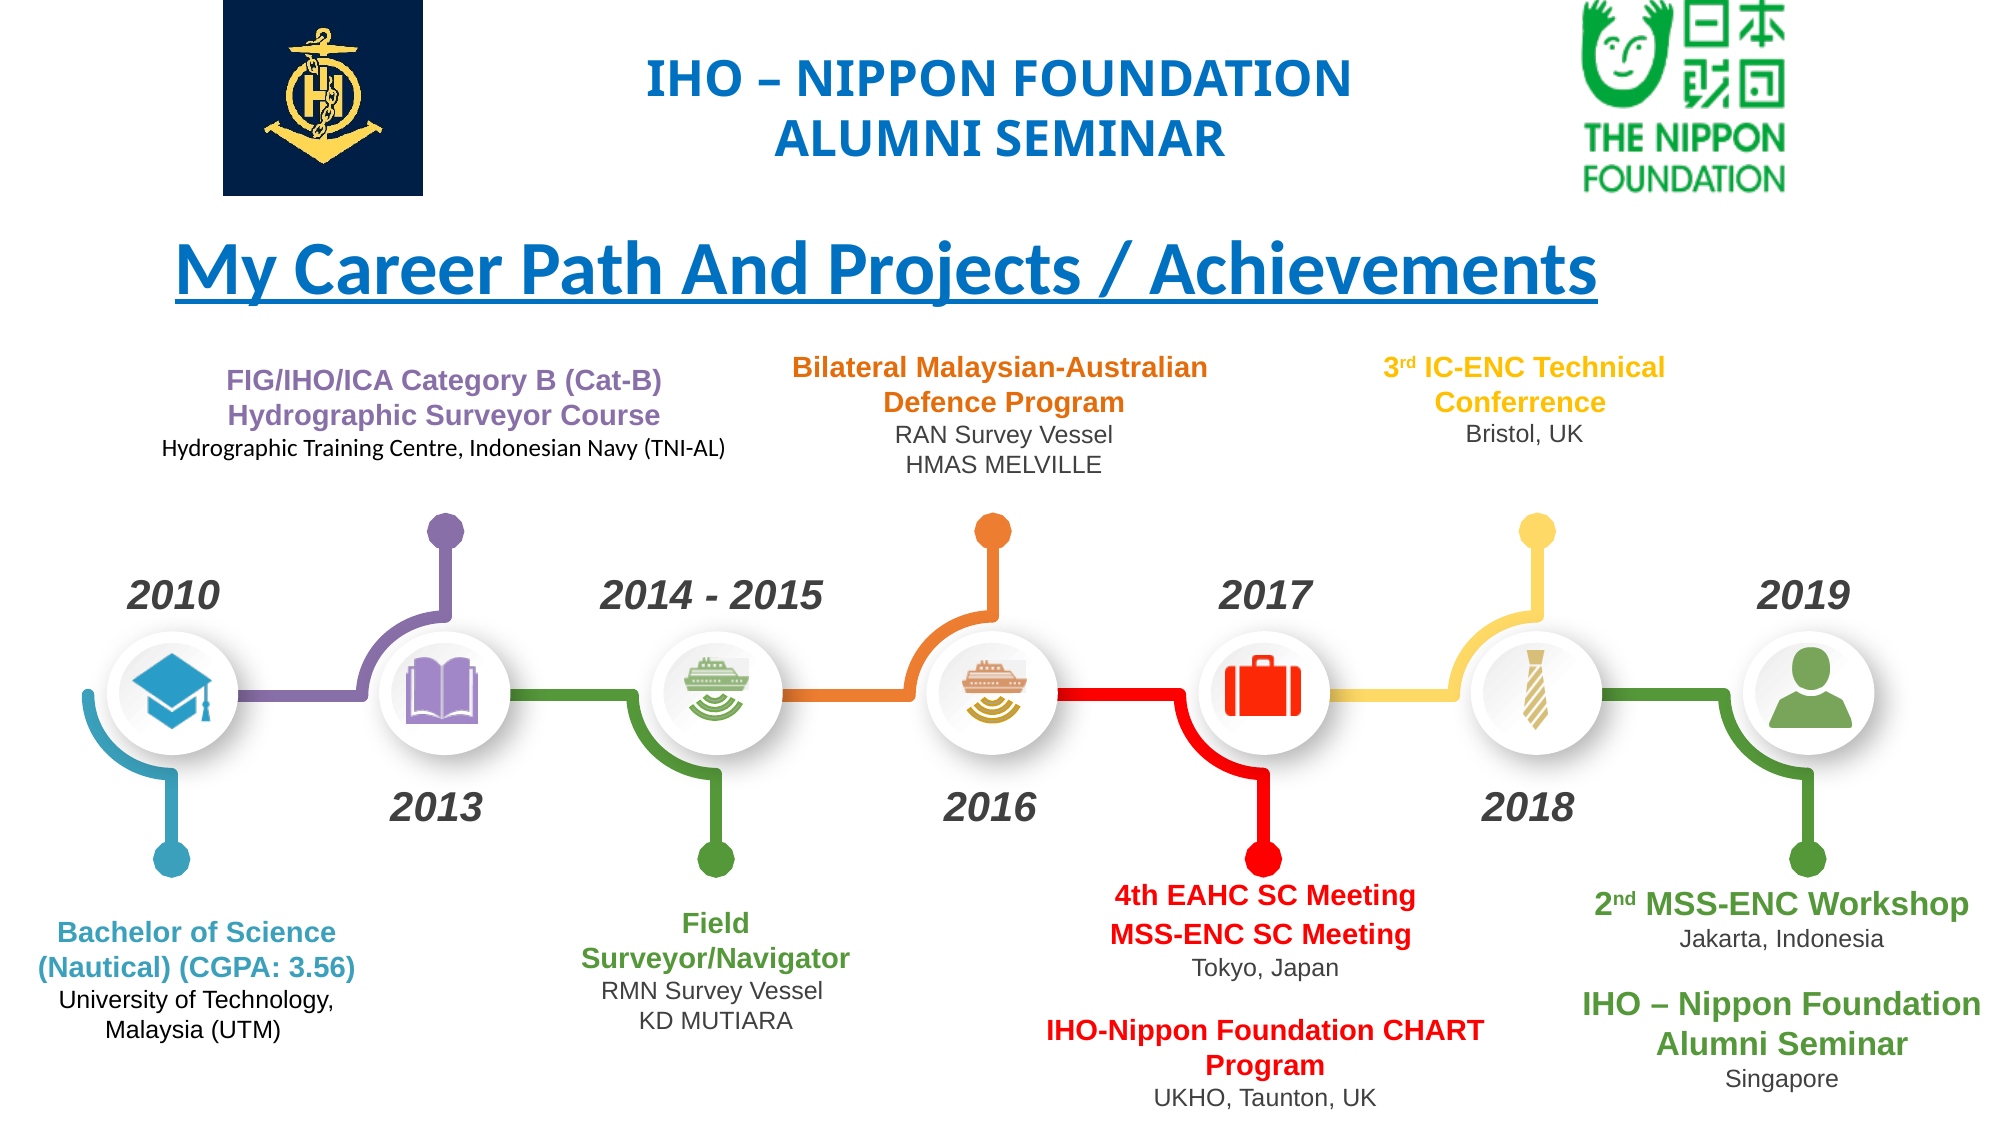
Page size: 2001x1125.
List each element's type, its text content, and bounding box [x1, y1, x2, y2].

picture [1522, 650, 1548, 730]
text_box IHO – NIPPON FOUNDATION ALUMNI SEMINAR [564, 39, 1436, 174]
picture [406, 657, 478, 724]
picture [962, 660, 1027, 693]
picture [1225, 655, 1301, 716]
picture [684, 657, 749, 691]
text_box Bachelor of Science (Nautical) (CGPA: 3.56) University of Technology, Malaysia (UTM) [0, 929, 88, 1028]
picture [223, 0, 423, 196]
title My Career Path And Projects / Achievements [137, 214, 1863, 321]
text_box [88, 345, 2000, 1125]
picture [1769, 647, 1852, 729]
picture [1577, 0, 1789, 198]
picture [132, 653, 212, 729]
